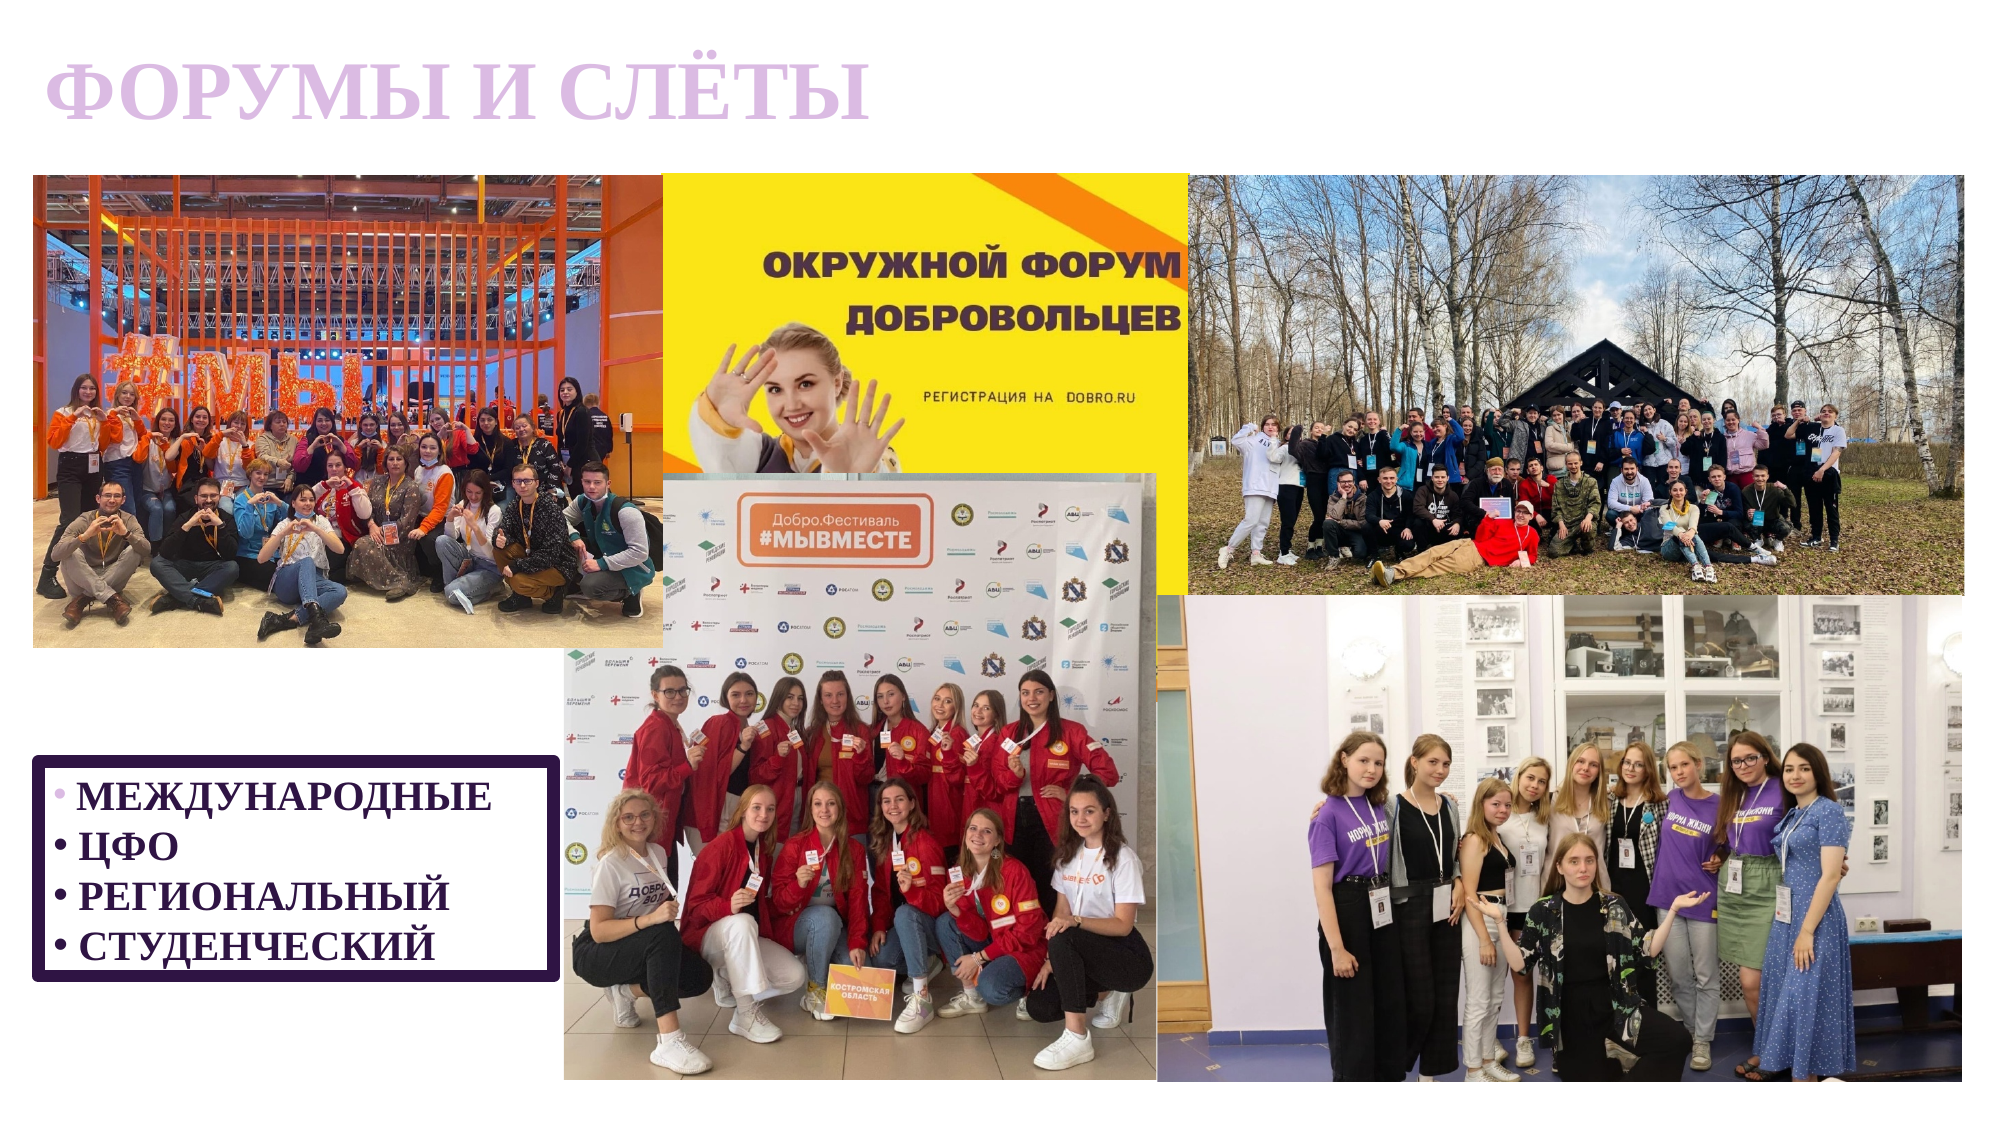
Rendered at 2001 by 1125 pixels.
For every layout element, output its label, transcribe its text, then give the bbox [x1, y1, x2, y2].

text_box МЕЖДУНАРОДНЫЕ ЦФО РЕГИОНАЛЬНЫЙ СТУДЕНЧЕСКИЙ [38, 761, 554, 977]
picture [32, 173, 1965, 1082]
text_box ФОРУМЫ И СЛЁТЫ [30, 28, 1808, 144]
